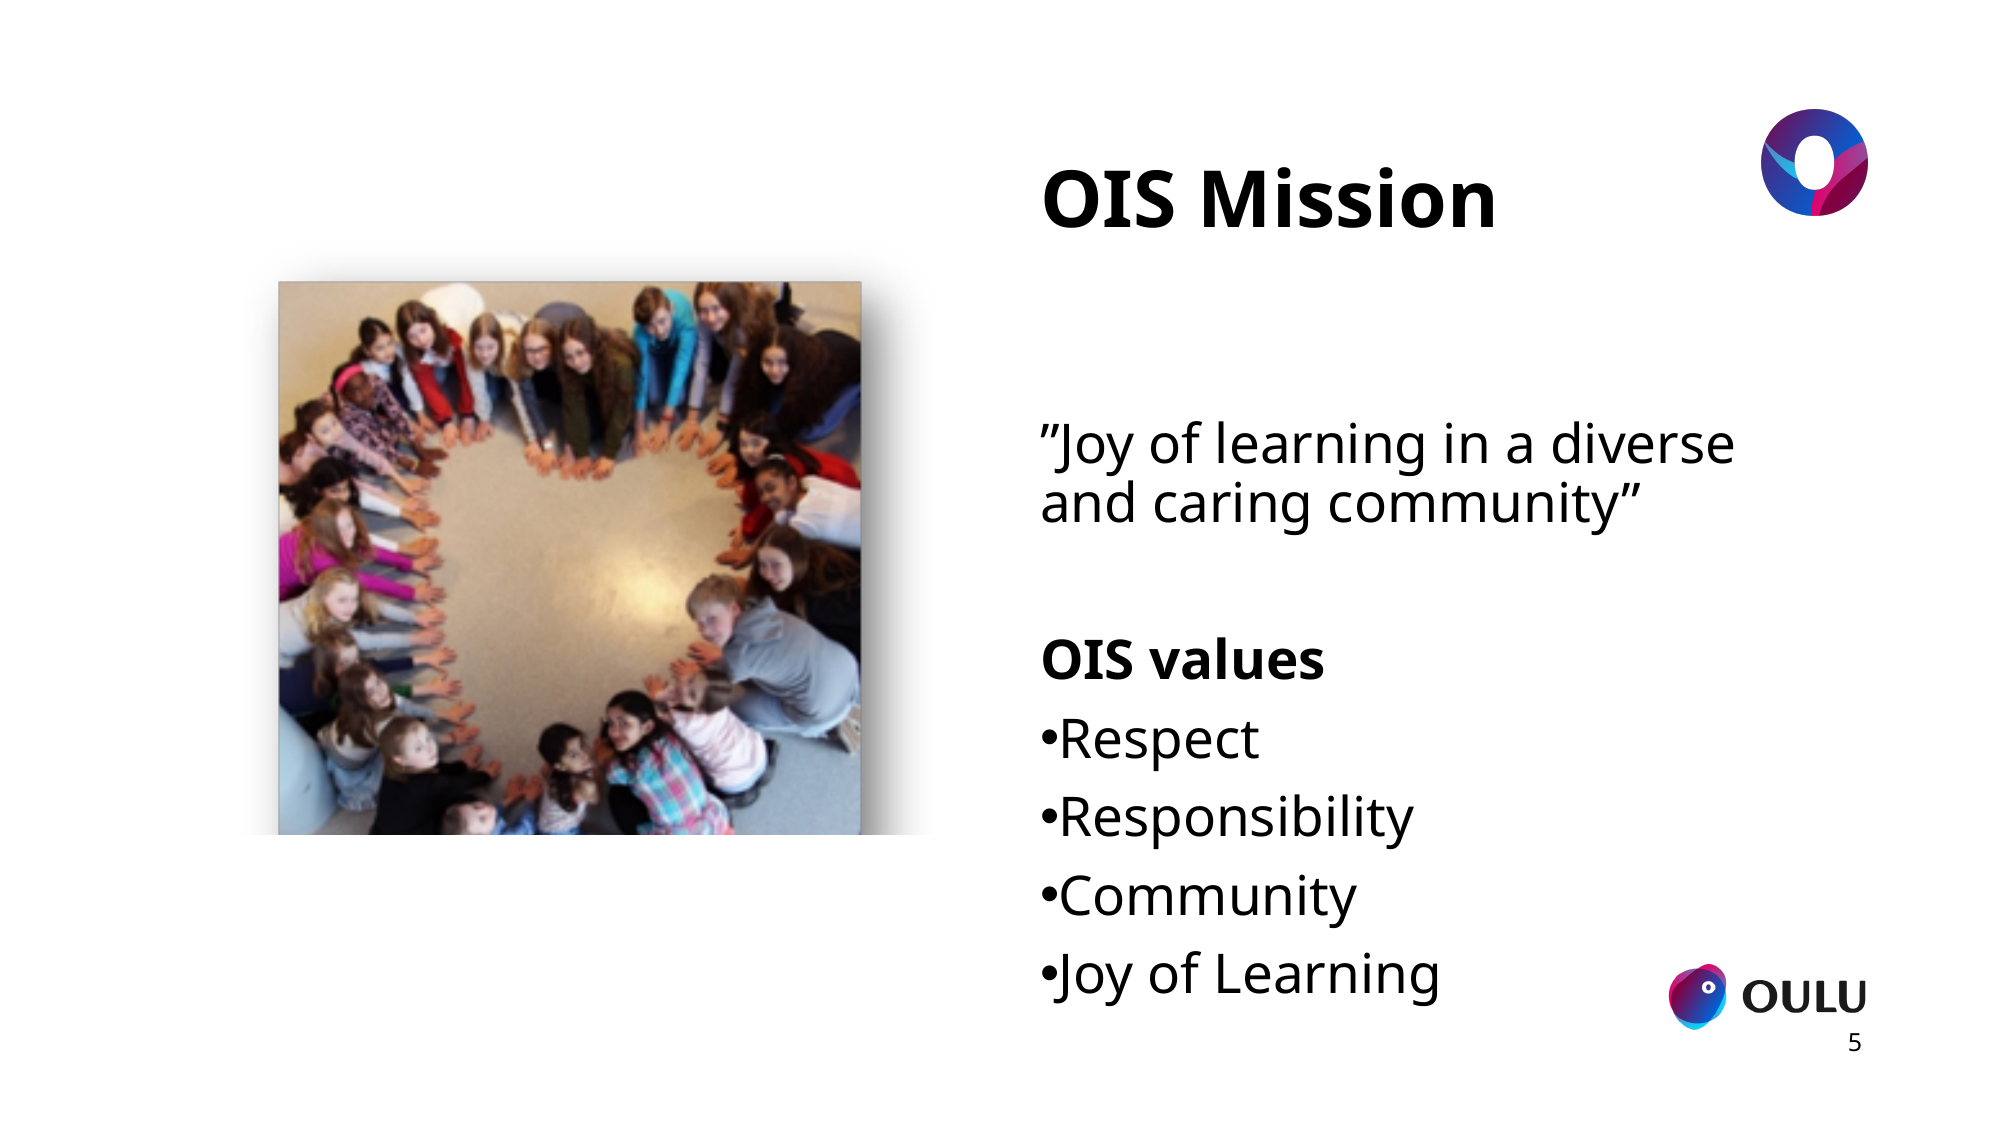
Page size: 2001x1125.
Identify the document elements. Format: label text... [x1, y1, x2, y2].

slide_number 5 [1427, 1013, 1878, 1074]
title OIS Mission [1025, 152, 1569, 317]
picture [241, 244, 939, 835]
list ”Joy of learning in a diverse and caring community” OIS values​ Respect​ Responsibility​ Community​ Joy of Learning [1025, 408, 1863, 1014]
picture [1761, 109, 1868, 216]
picture [1863, 943, 1869, 1013]
